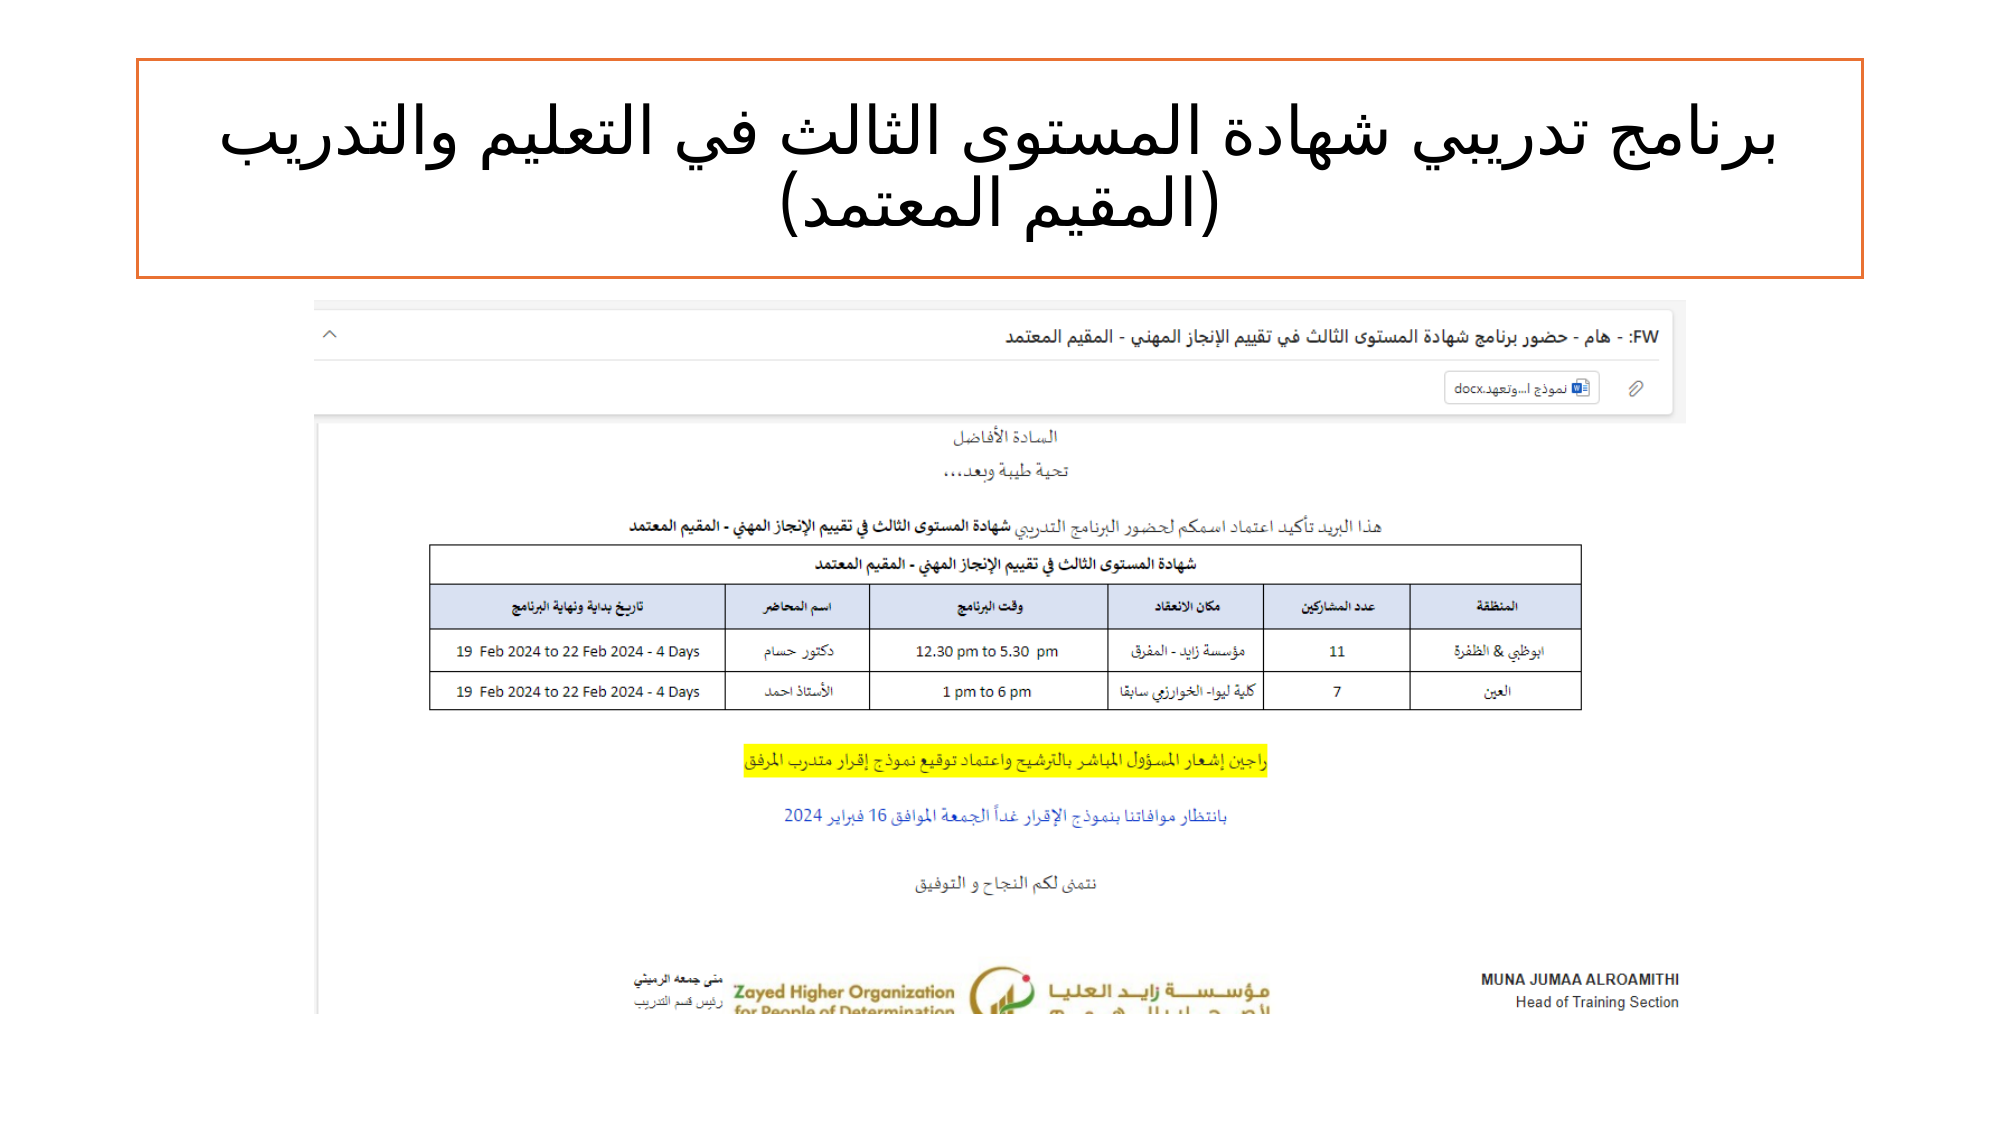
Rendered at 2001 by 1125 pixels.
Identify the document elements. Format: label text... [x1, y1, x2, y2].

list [313, 298, 1687, 1014]
title برنامج تدريبي شهادة المستوى الثالث في التعليم والتدريب (المقيم المعتمد) [136, 58, 1864, 279]
